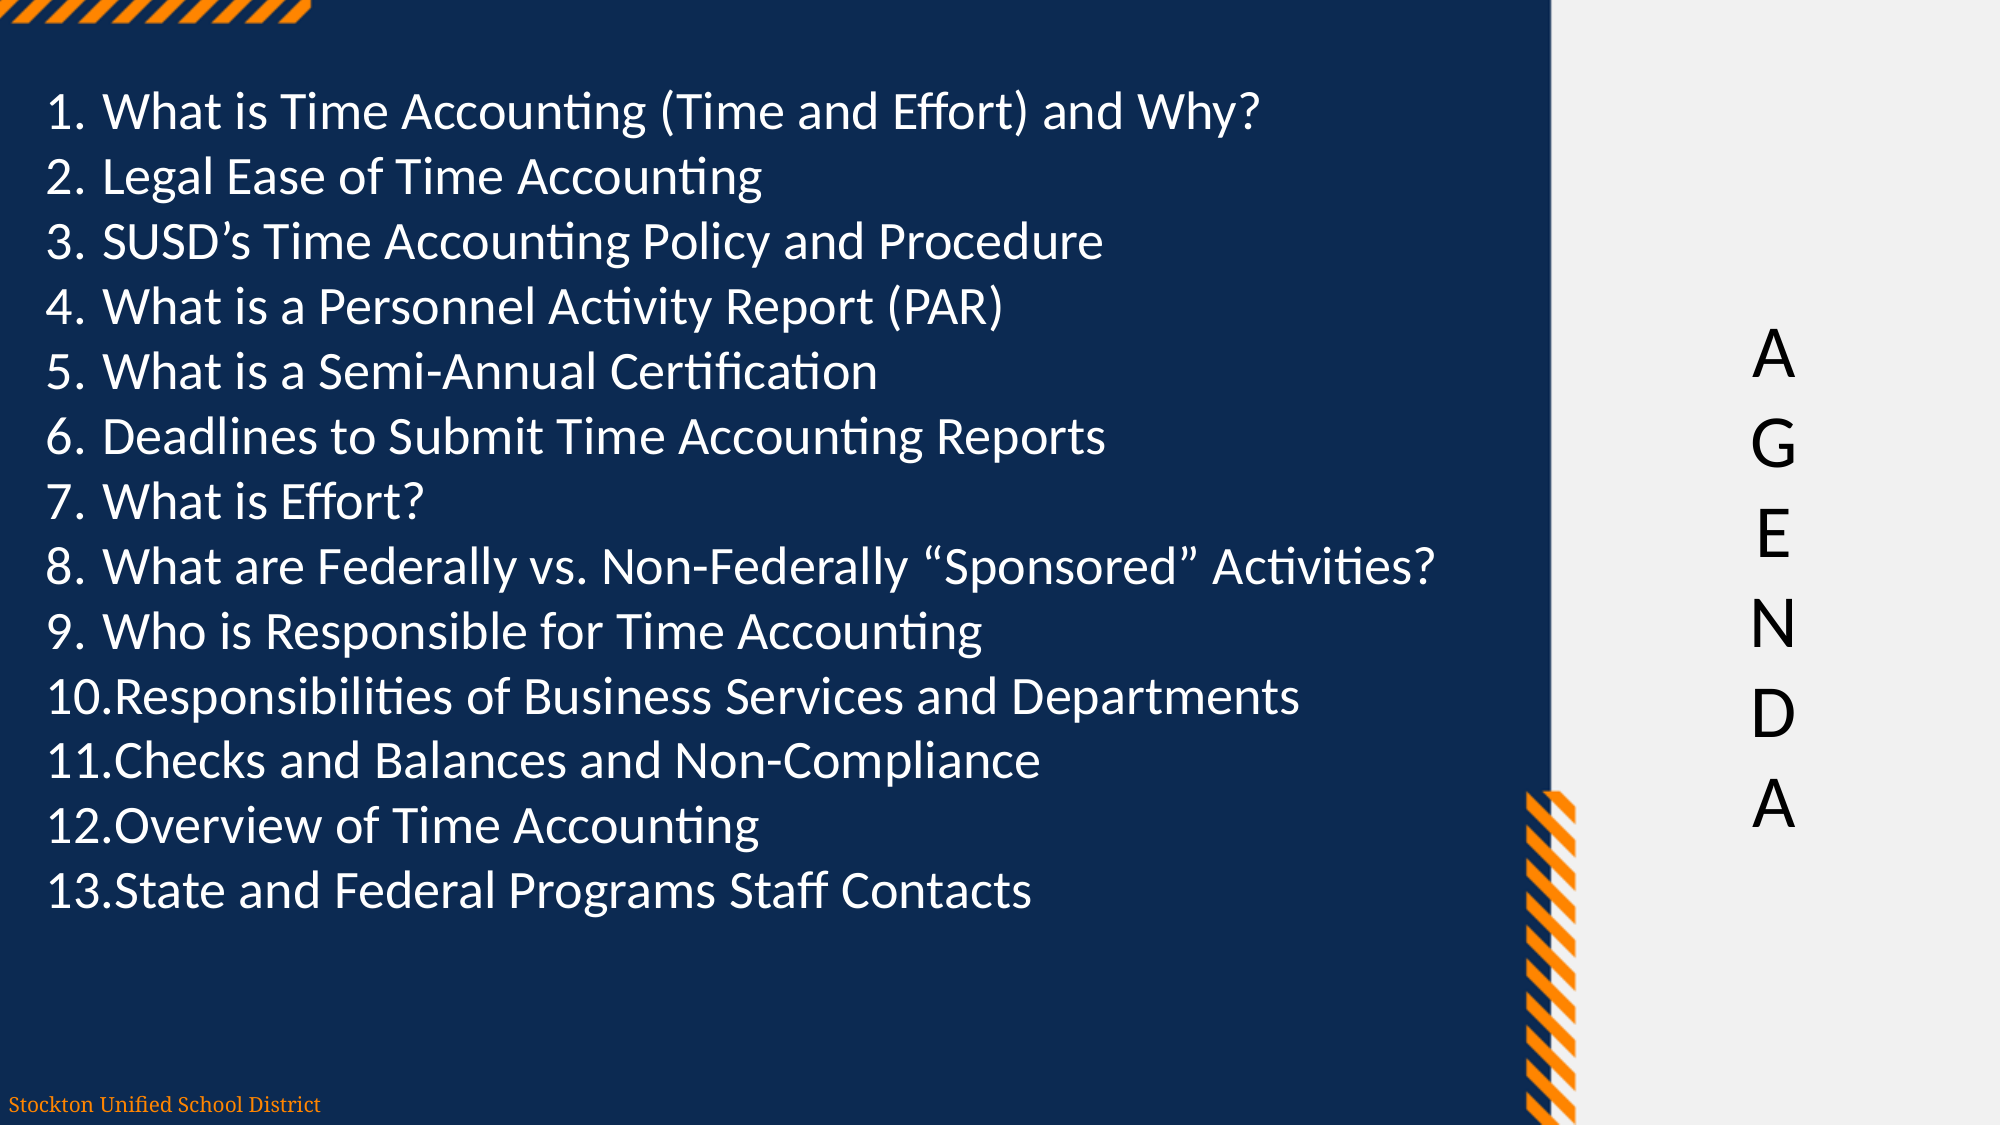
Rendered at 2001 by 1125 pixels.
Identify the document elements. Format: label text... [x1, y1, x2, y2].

text_box A G E N D A [1564, 24, 1983, 1030]
text_box Stockton Unified School District [0, 1084, 336, 1125]
picture [0, 0, 2000, 1125]
text_box What is Time Accounting (Time and Effort) and Why? Legal Ease of Time Accounting SUSD’s Time Accounting Policy and Procedure What is a Personnel Activity Report (PAR) What is a Semi-Annual Certification Deadlines to Submit Time Accounting Reports What is Effort? What are Federally vs. Non-Federally “Sponsored” Activities? Who is Responsible for Time Accounting Responsibilities of Business Services and Departments Checks and Balances and Non-Compliance Overview of Time Accounting State and Federal Programs Staff Contacts [31, 67, 1487, 928]
